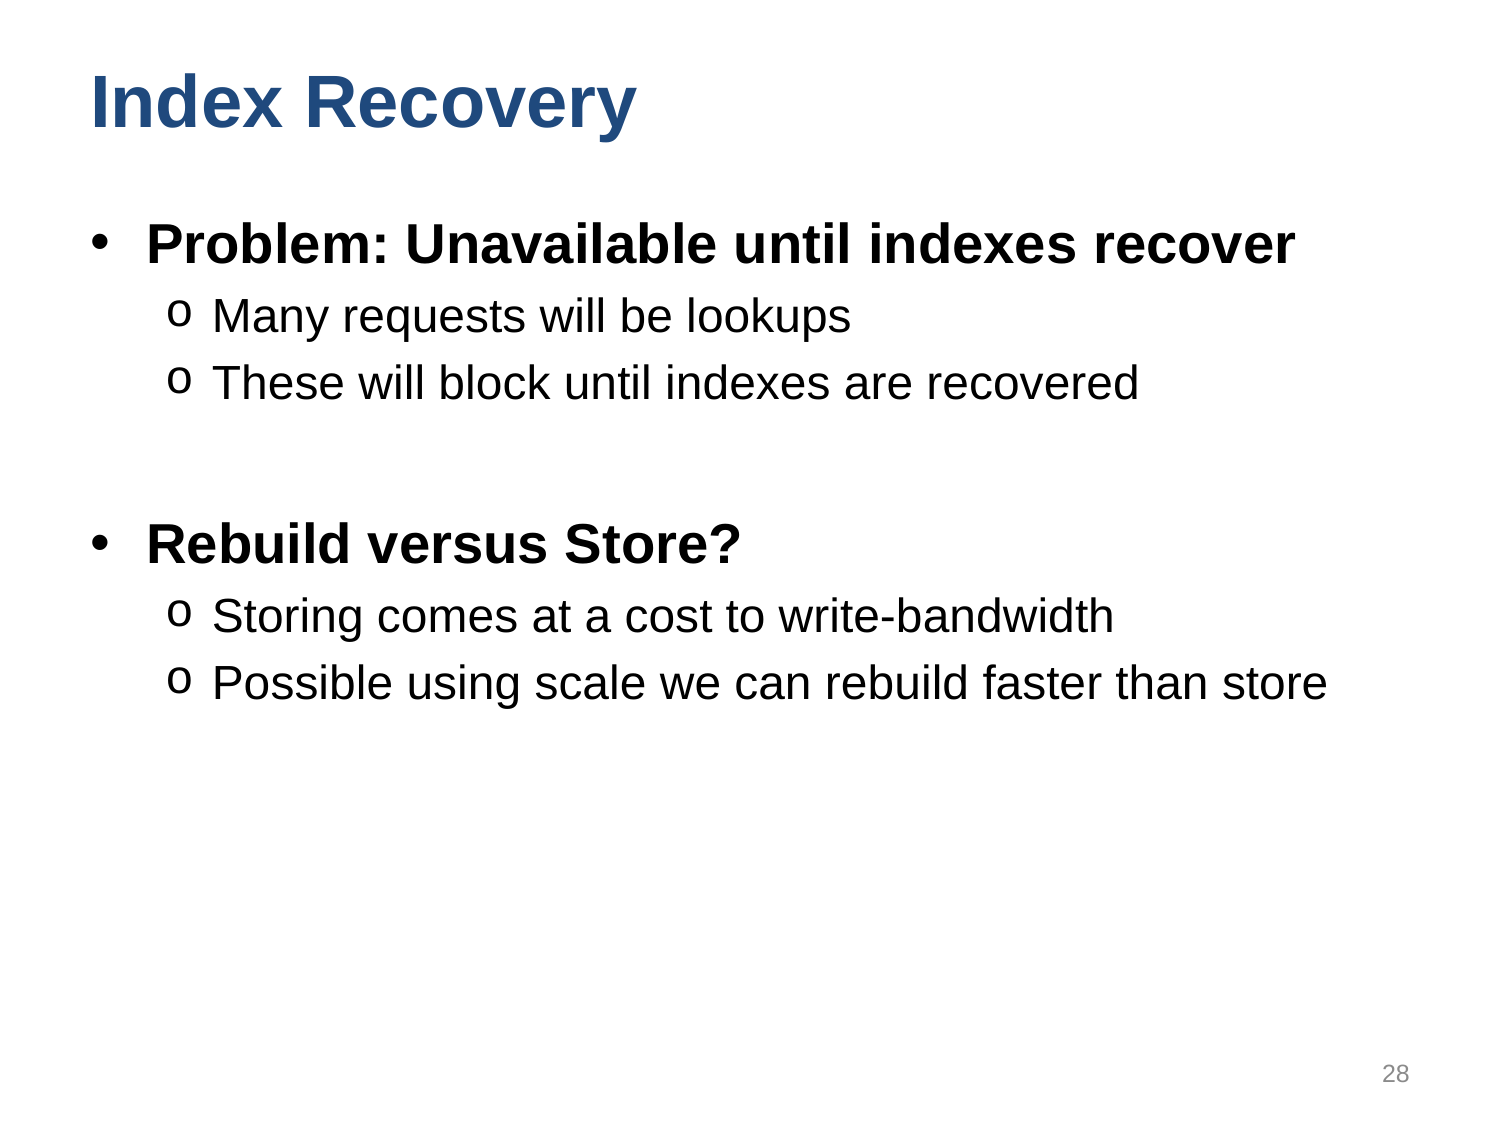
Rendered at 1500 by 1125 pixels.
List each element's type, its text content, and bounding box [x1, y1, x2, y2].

list Problem: Unavailable until indexes recover Many requests will be lookups These will block until indexes are recovered Rebuild versus Store? Storing comes at a cost to write-bandwidth Possible using scale we can rebuild faster than store [75, 200, 1425, 1005]
slide_number 28 [1074, 1042, 1425, 1103]
title Index Recovery [75, 45, 1425, 150]
